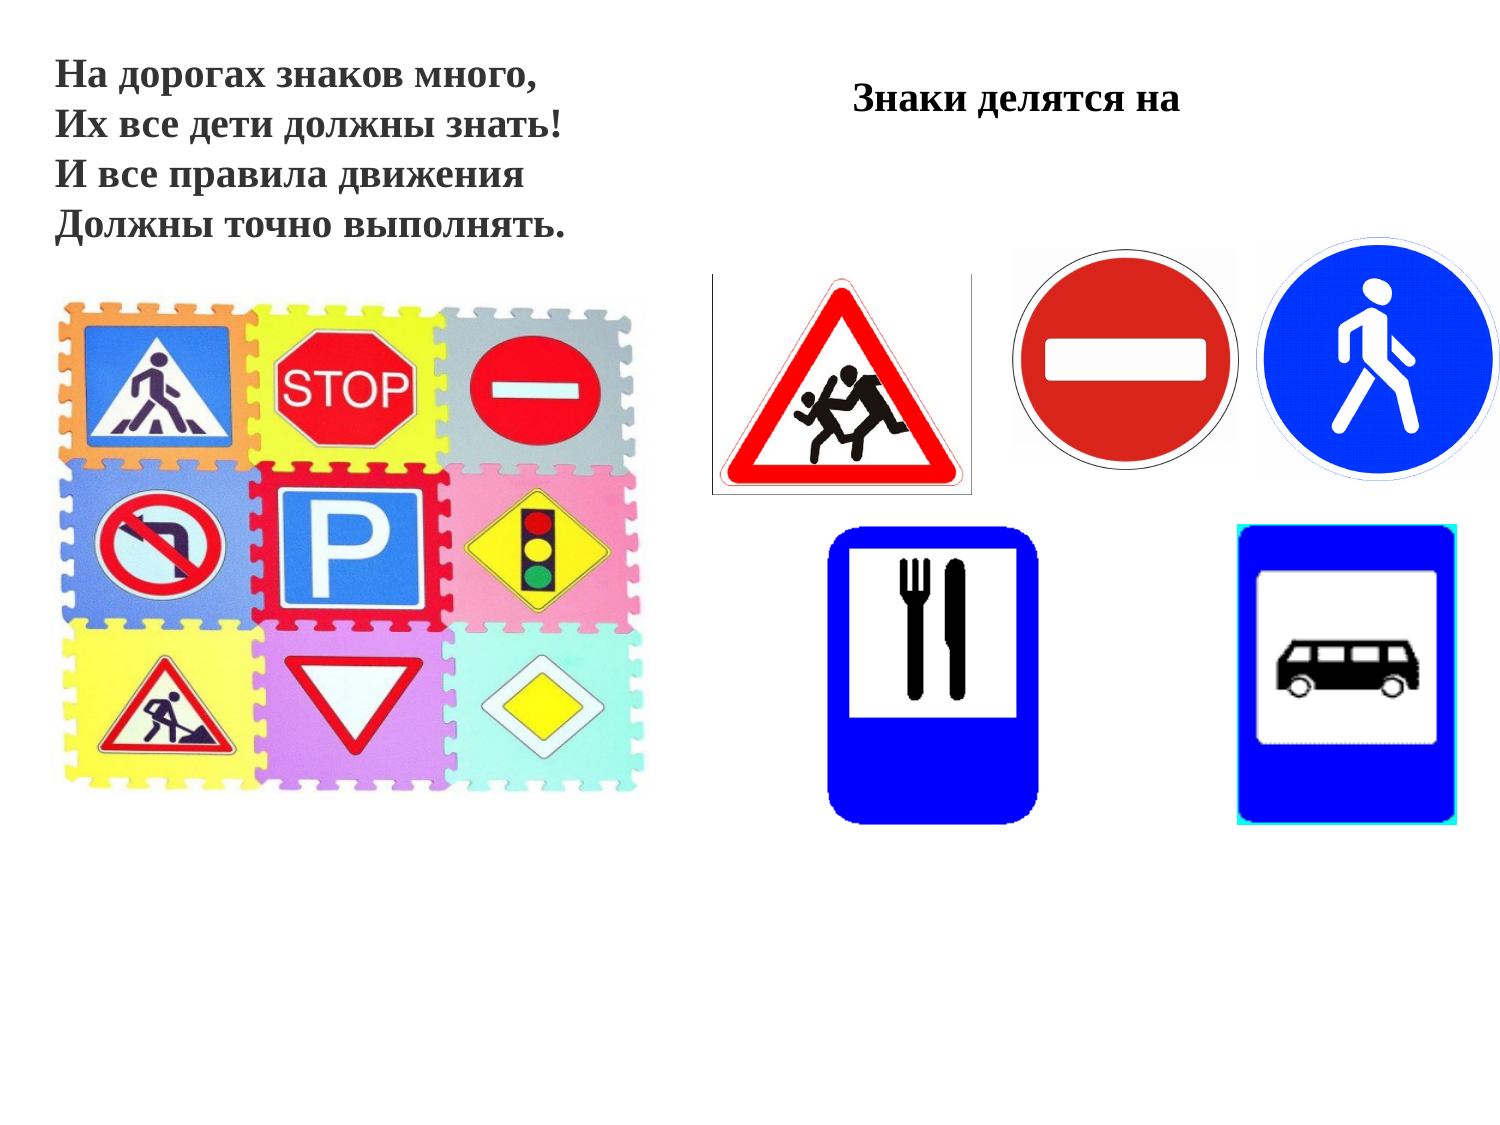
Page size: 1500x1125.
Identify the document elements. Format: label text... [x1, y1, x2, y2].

picture [1012, 249, 1240, 470]
picture [712, 274, 972, 495]
picture [1237, 524, 1457, 826]
text_box На дорогах знаков много, Их все дети должны знать! И все правила движения Должны точно выполнять. [39, 38, 581, 254]
text_box Знаки делятся на [837, 62, 1313, 128]
picture [49, 287, 651, 805]
picture [1256, 237, 1500, 482]
picture [824, 524, 1040, 826]
